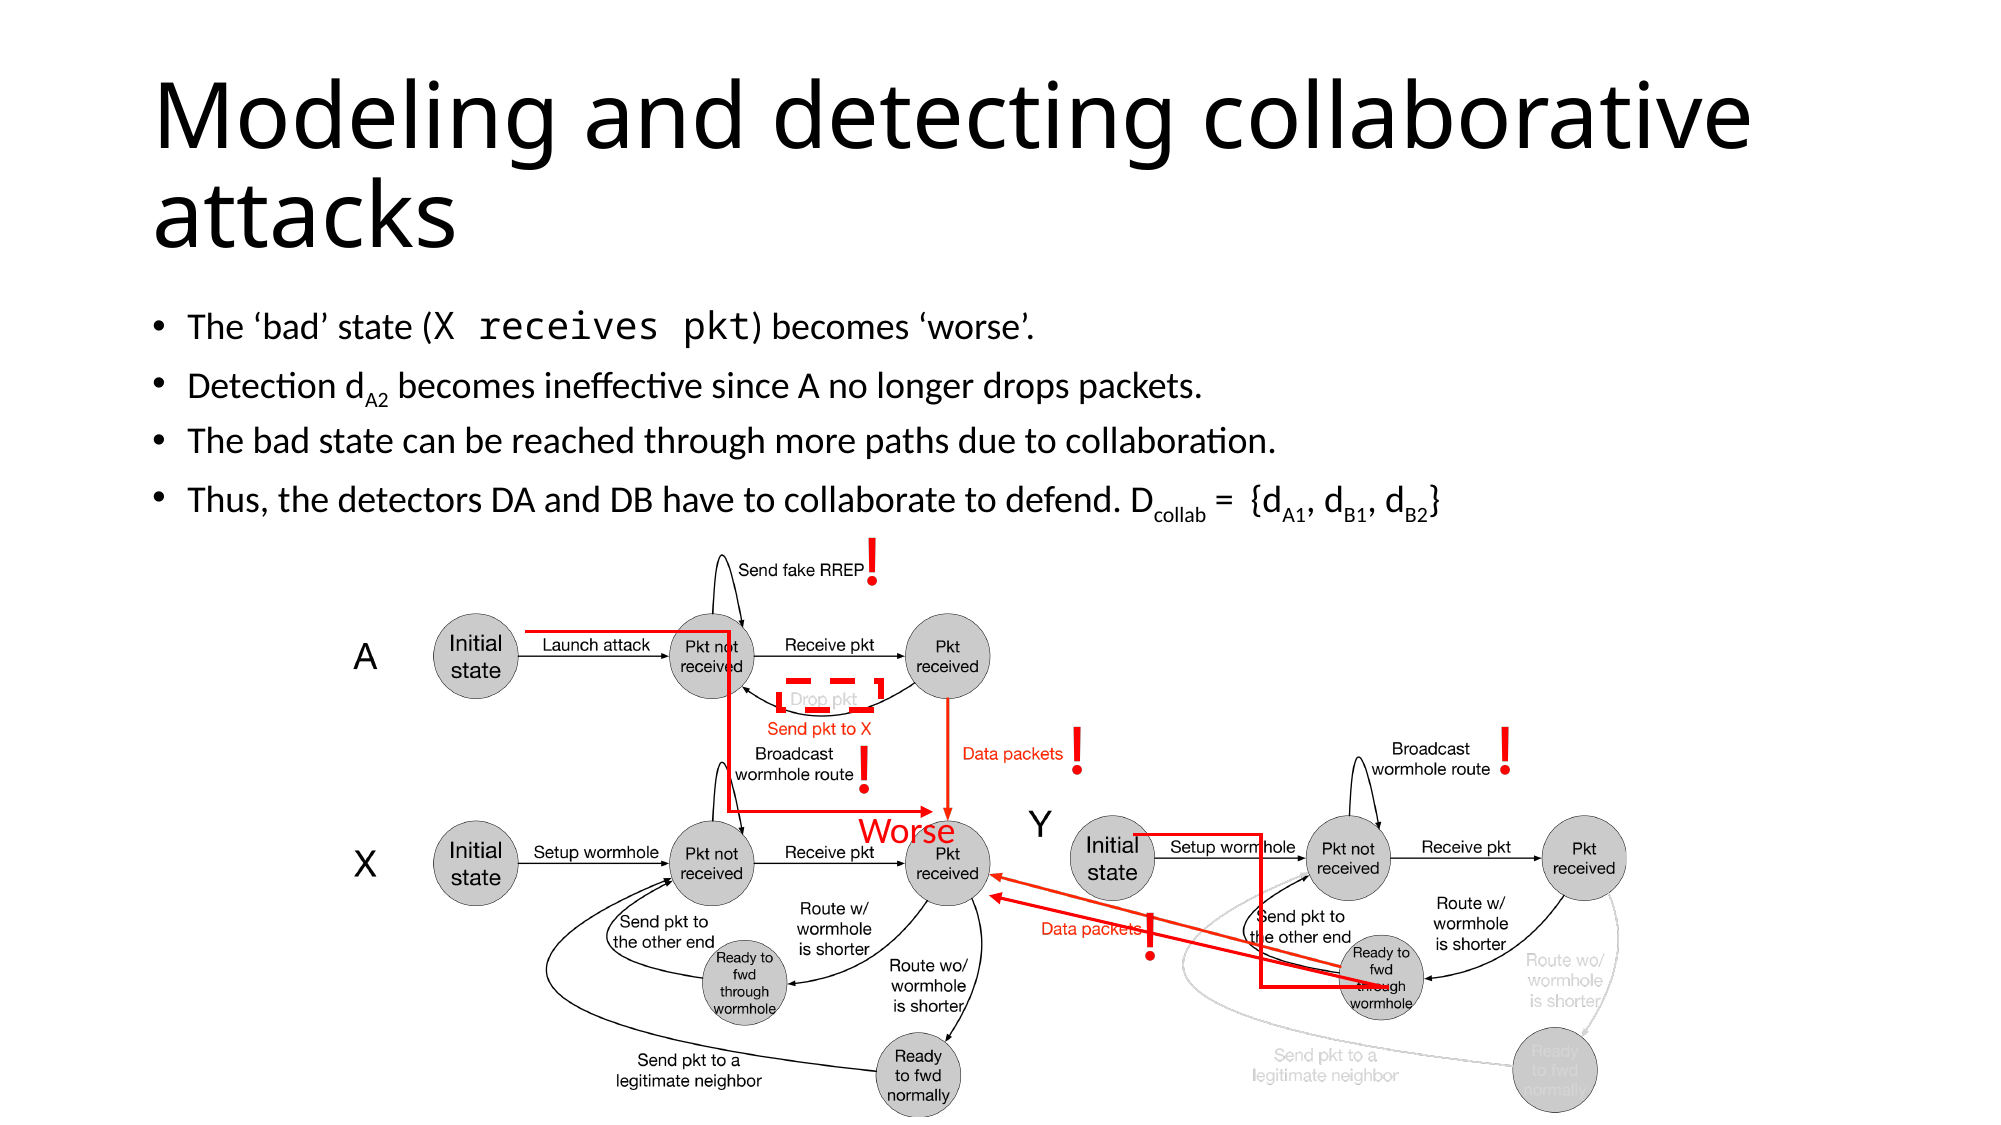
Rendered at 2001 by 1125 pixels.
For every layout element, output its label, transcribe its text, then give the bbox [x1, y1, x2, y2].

picture [351, 533, 1627, 1117]
title Modeling and detecting collaborative attacks [137, 59, 1863, 278]
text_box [1132, 834, 1389, 895]
list The ‘bad’ state (X receives pkt) becomes ‘worse’. Detection dA2 becomes ineffective since A no longer drops packets. The bad state can be reached through more paths due to collaboration. Thus, the detectors DA and DB have to collaborate to defend. Dcollab = {dA1, dB1, dB2} [137, 299, 1863, 531]
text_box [989, 895, 1389, 989]
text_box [524, 631, 933, 812]
